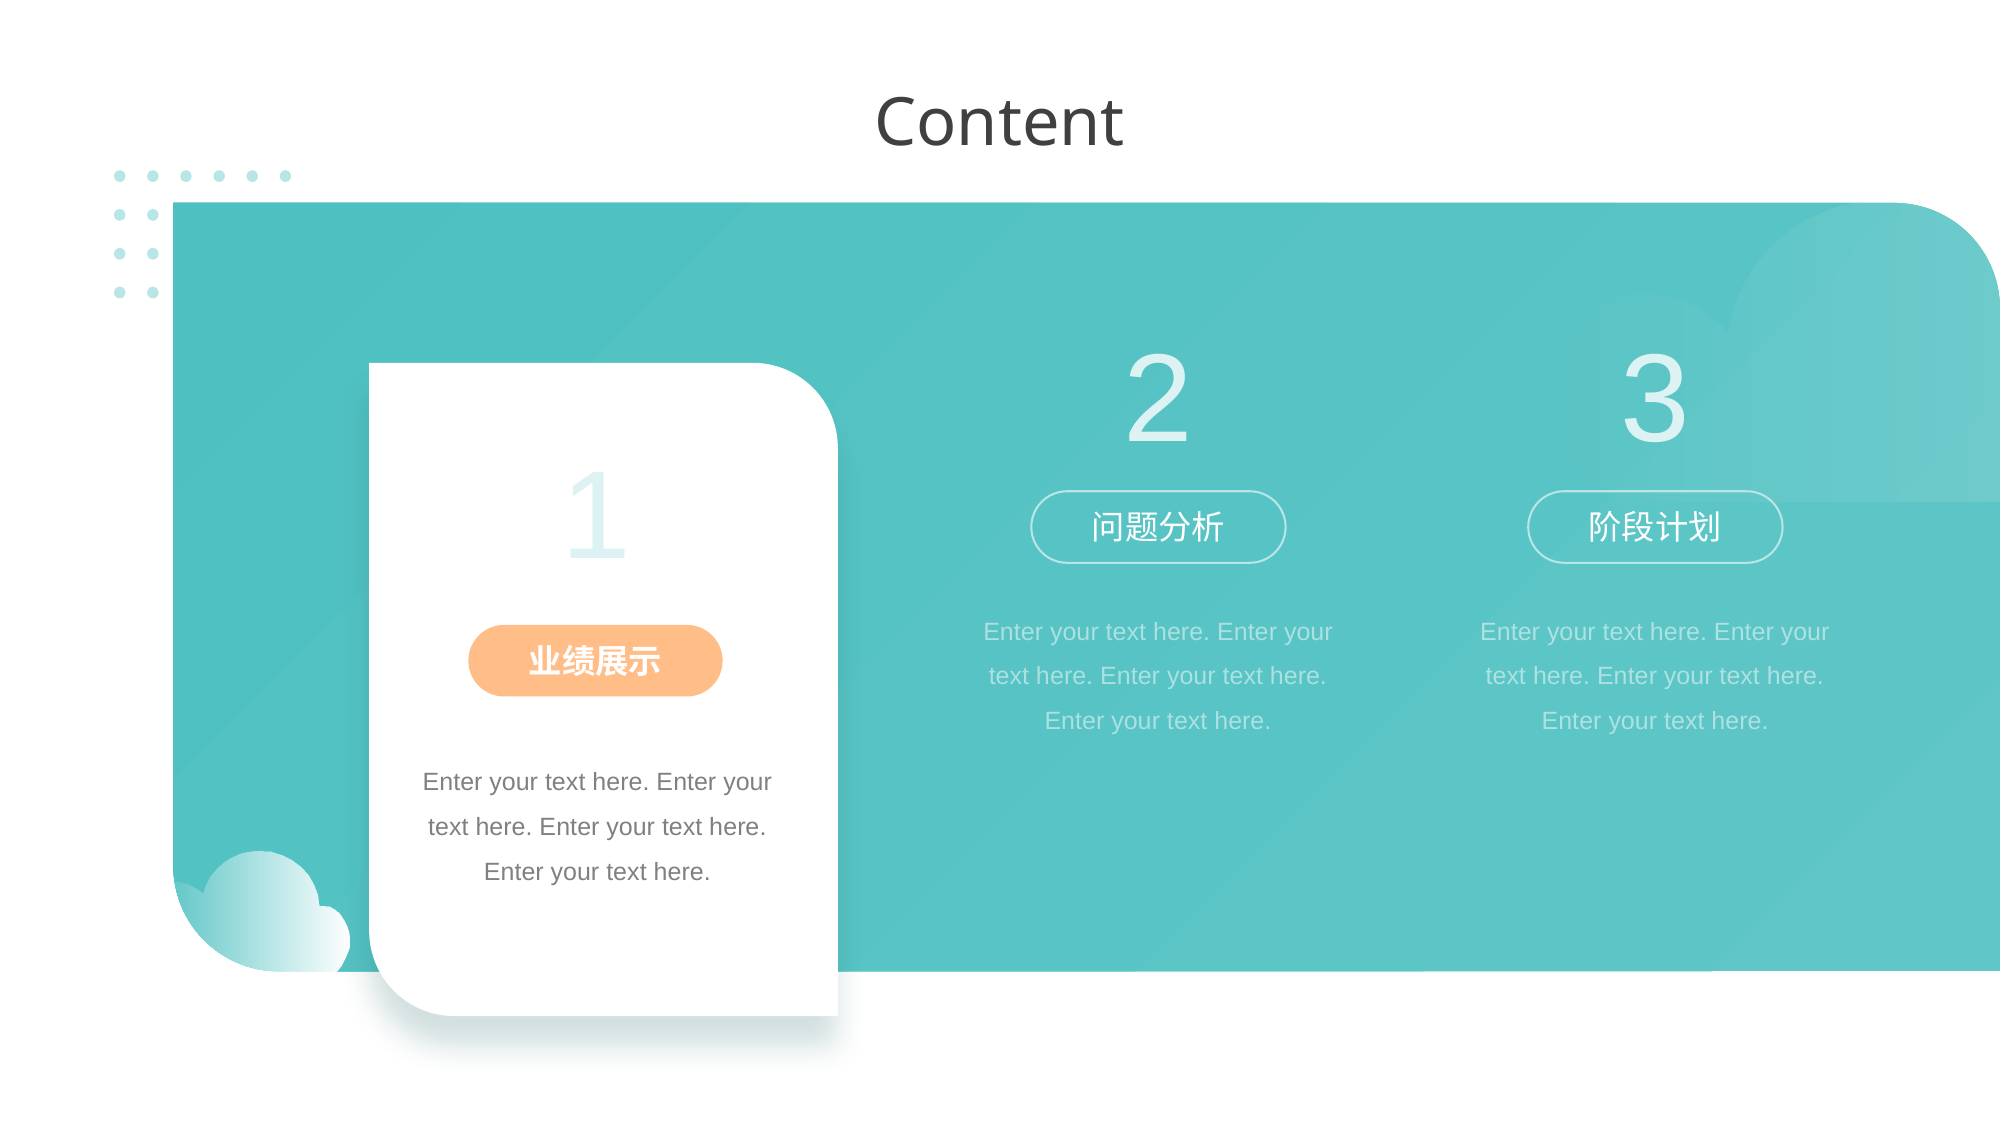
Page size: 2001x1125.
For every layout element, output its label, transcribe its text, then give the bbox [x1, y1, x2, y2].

text_box 业绩展示 [514, 632, 677, 688]
text_box [1527, 490, 1784, 564]
text_box [152, 849, 351, 986]
text_box Content [859, 71, 1141, 167]
text_box Enter your text here. Enter your text here. Enter your text here. Enter your text here. [403, 743, 792, 893]
text_box [467, 623, 724, 698]
text_box Enter your text here. Enter your text here. Enter your text here. Enter your text here. [1461, 592, 1850, 743]
text_box [172, 201, 2000, 973]
text_box Enter your text here. Enter your text here. Enter your text here. Enter your text here. [964, 592, 1353, 743]
text_box [1541, 200, 2000, 502]
text_box 2 [1108, 308, 1209, 474]
text_box [1030, 490, 1287, 564]
text_box [368, 361, 839, 1018]
text_box 1 [546, 426, 646, 591]
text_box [138, 145, 267, 323]
text_box 3 [1605, 308, 1705, 474]
